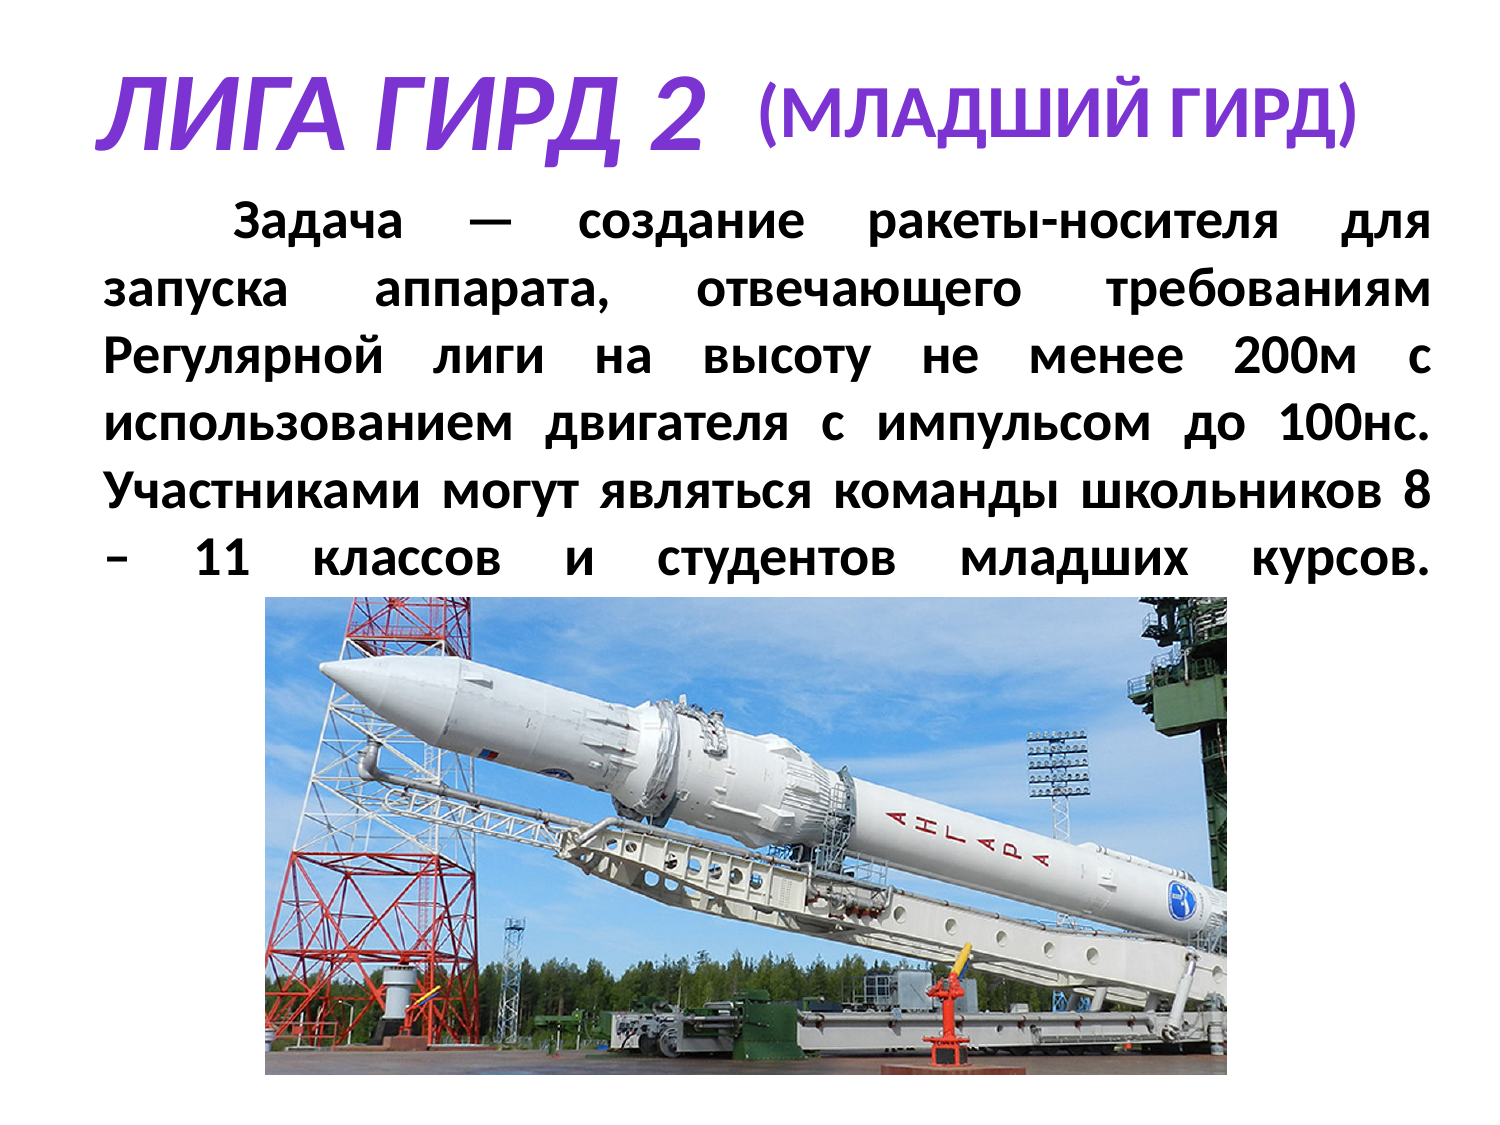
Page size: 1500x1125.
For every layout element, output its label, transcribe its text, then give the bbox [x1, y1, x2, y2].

text_box Лига ГИРД 2 [80, 30, 722, 181]
picture [265, 597, 1227, 1075]
text_box (Младший ГИРД) [741, 54, 1376, 160]
title Задача — создание ракеты-носителя для запуска аппарата, отвечающего требованиям Регулярной лиги на высоту не менее 200м с использованием двигателя с импульсом до 100нс. Участниками могут являться команды школьников 8 – 11 классов и студентов младших курсов. [88, 172, 1447, 693]
